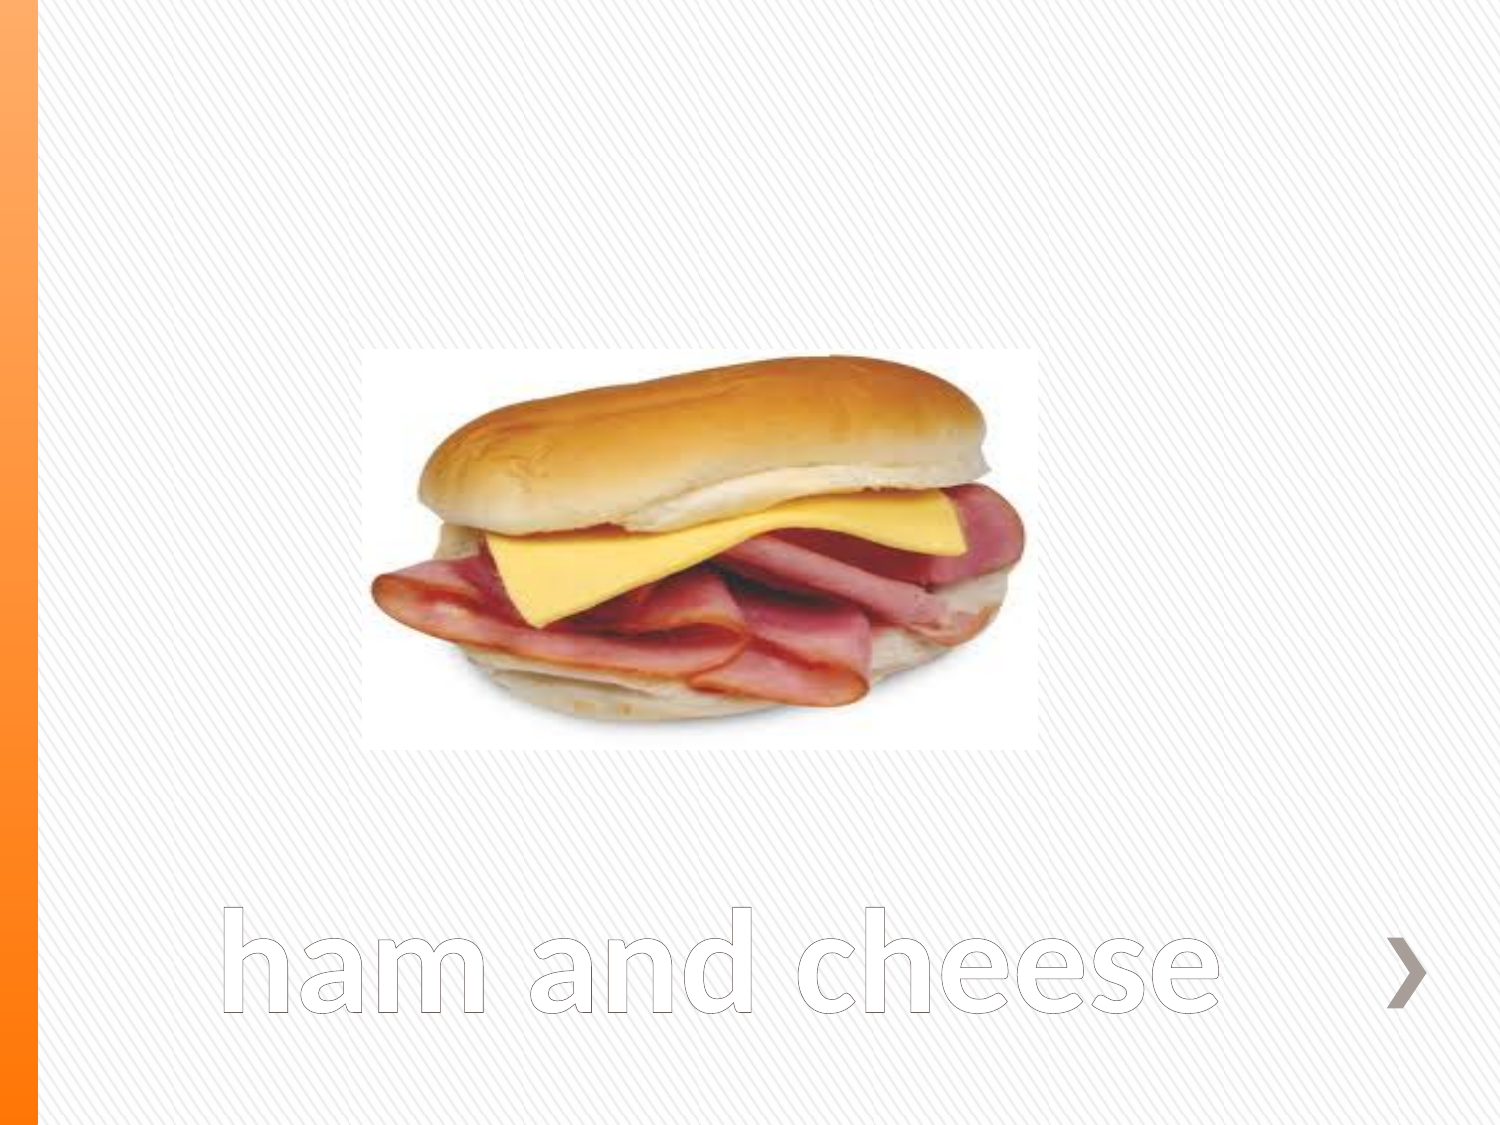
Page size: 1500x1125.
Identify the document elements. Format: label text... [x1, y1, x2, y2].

title ham and cheese [200, 862, 1388, 1050]
picture [362, 349, 1038, 751]
